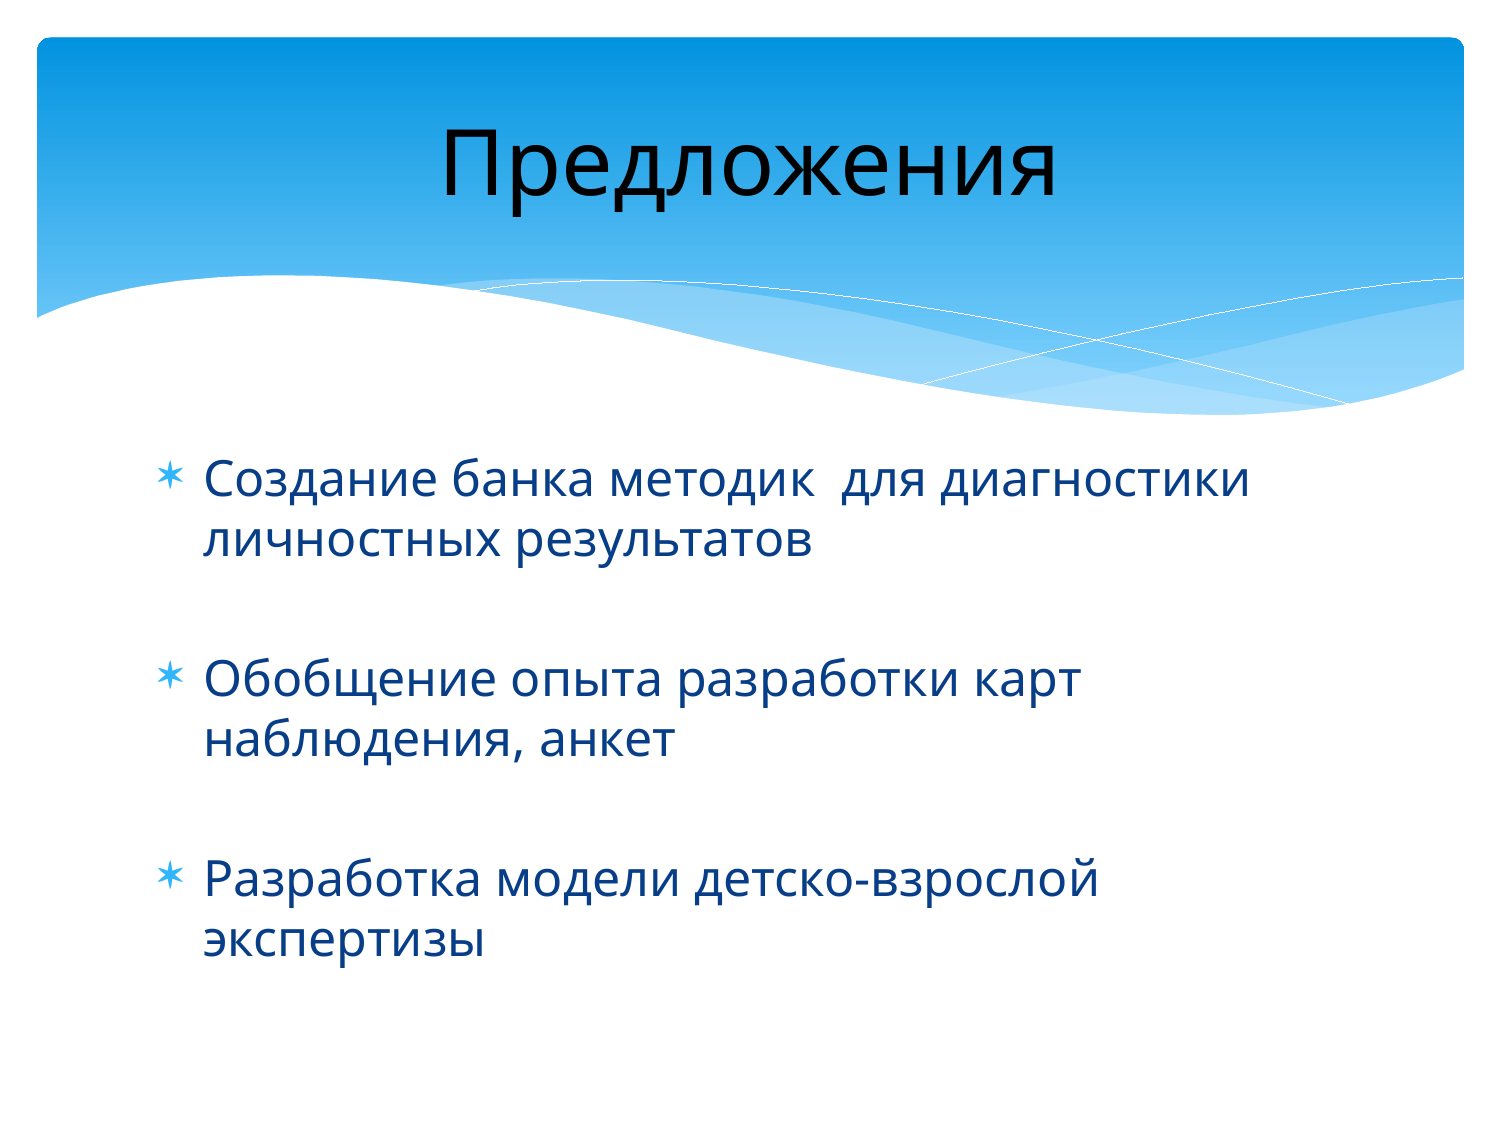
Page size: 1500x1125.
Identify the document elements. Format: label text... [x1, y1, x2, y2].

title Предложения [75, 55, 1425, 261]
list Создание банка методик для диагностики личностных результатов Обобщение опыта разработки карт наблюдения, анкет Разработка модели детско-взрослой экспертизы [143, 438, 1359, 1005]
